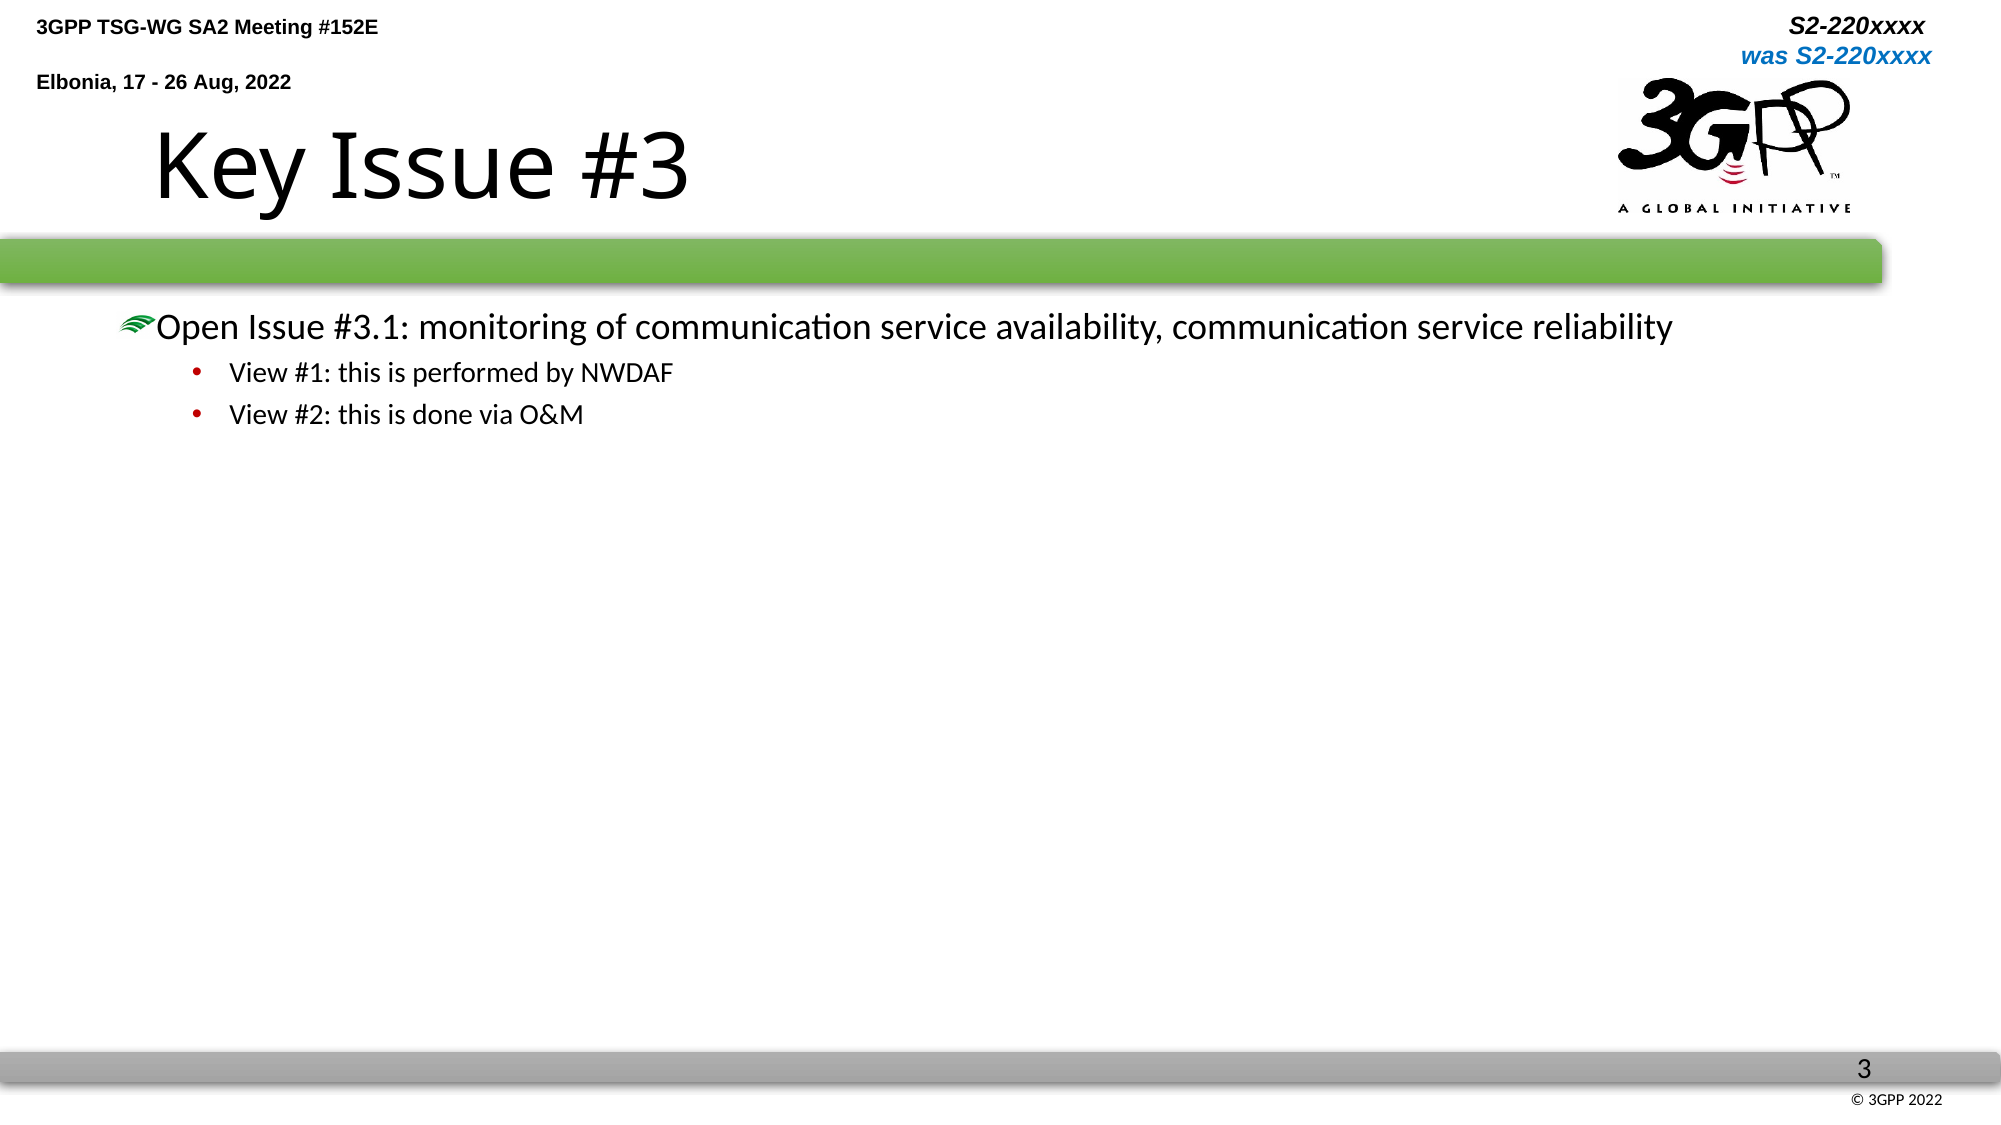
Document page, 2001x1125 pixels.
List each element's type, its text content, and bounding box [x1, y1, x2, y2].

picture [116, 311, 157, 339]
title Key Issue #3 [137, 59, 1863, 278]
list Open Issue #3.1: monitoring of communication service availability, communication service reliability View #1: this is performed by NWDAF View #2: this is done via O&M [101, 299, 1917, 985]
